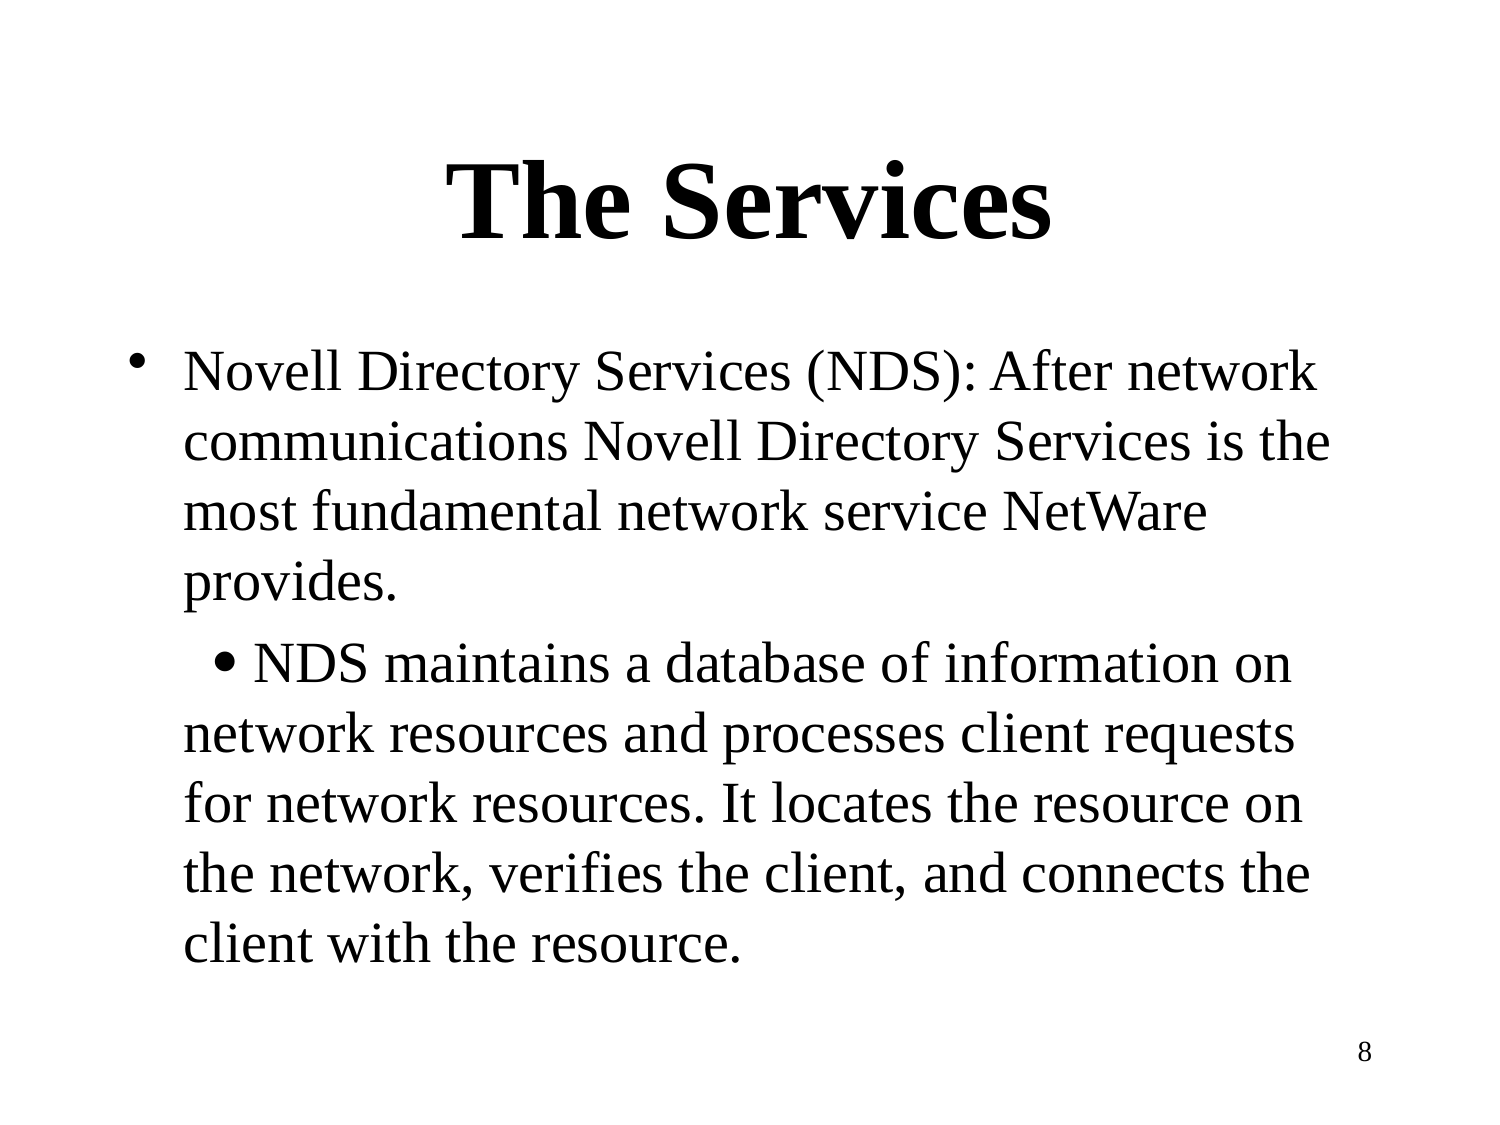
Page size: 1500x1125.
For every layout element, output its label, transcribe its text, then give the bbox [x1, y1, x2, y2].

list Novell Directory Services (NDS): After network communications Novell Directory Services is the most fundamental network service NetWare provides. · NDS maintains a database of information on network resources and processes client requests for network resources. It locates the resource on the network, verifies the client, and connects the client with the resource. [112, 324, 1388, 1001]
title The Services [112, 99, 1388, 288]
slide_number 8 [1074, 1024, 1388, 1101]
